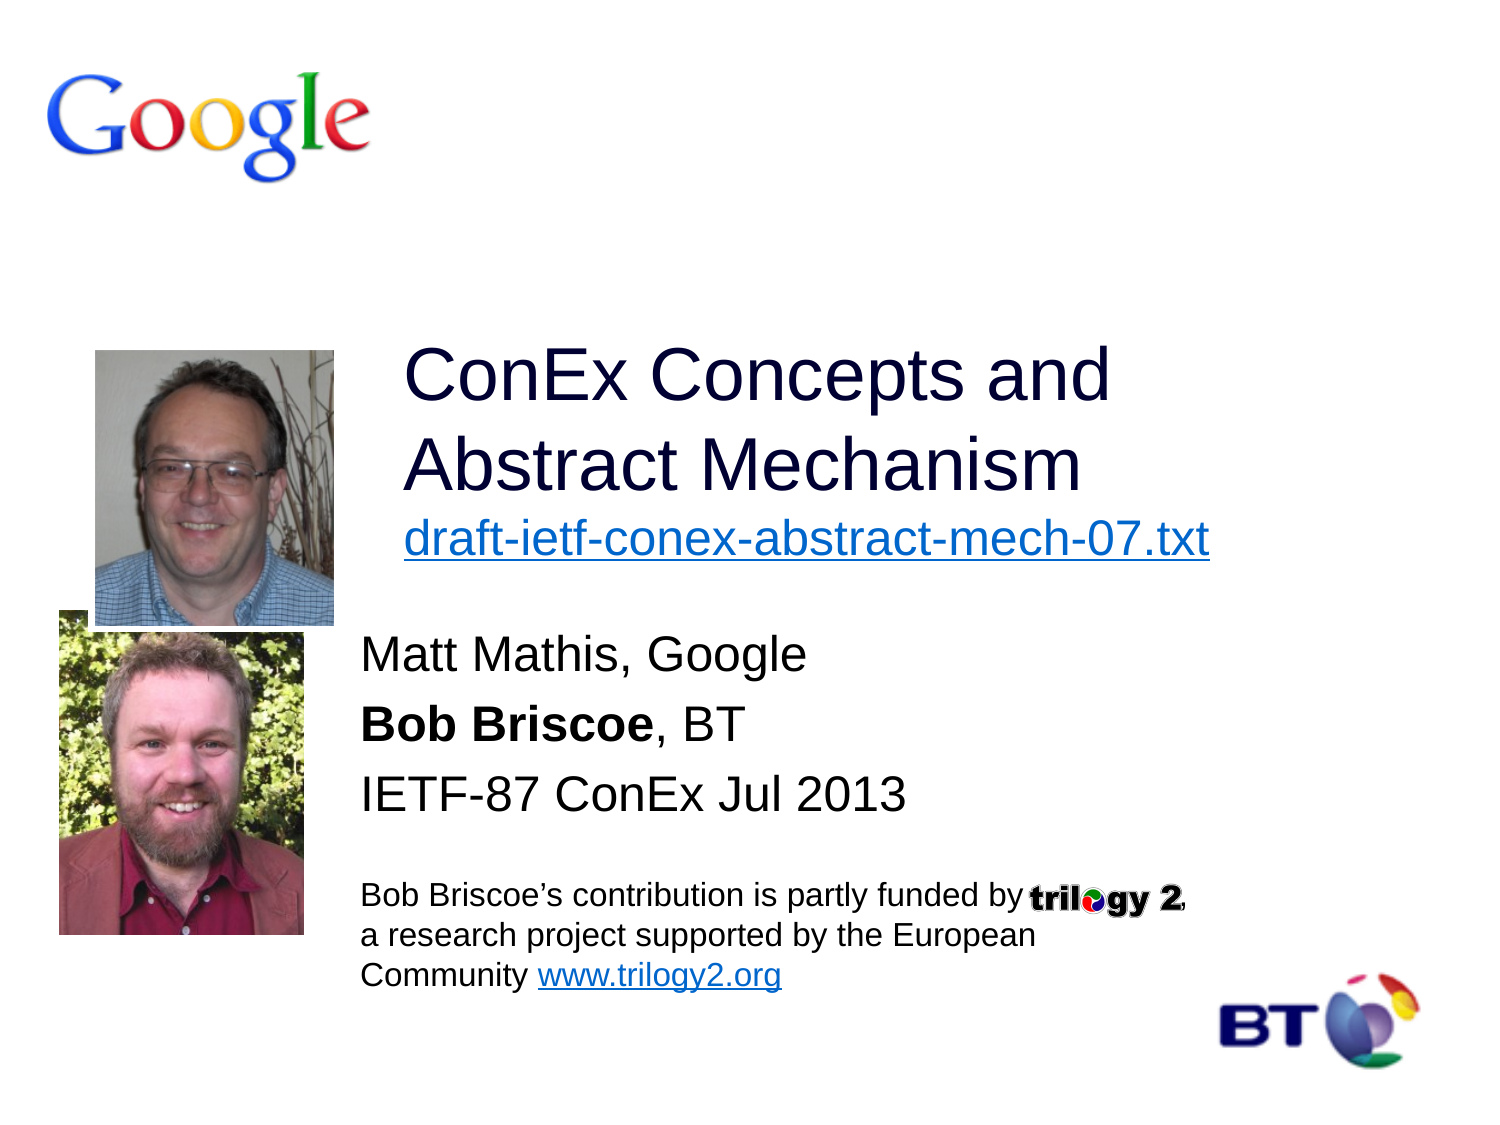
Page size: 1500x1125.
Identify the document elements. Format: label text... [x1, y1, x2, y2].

picture [58, 349, 334, 935]
picture [1023, 880, 1186, 921]
subtitle Matt Mathis, Google Bob Briscoe, BT IETF-87 ConEx Jul 2013 Bob Briscoe’s contribution is partly funded by Trilogy 2 , a research project supported by the European Community www.trilogy2.org [360, 621, 1199, 1006]
title ConEx Concepts and Abstract Mechanism draft-ietf-conex-abstract-mech-07.txt [403, 415, 1344, 566]
picture [47, 72, 373, 185]
picture [1190, 940, 1500, 1125]
